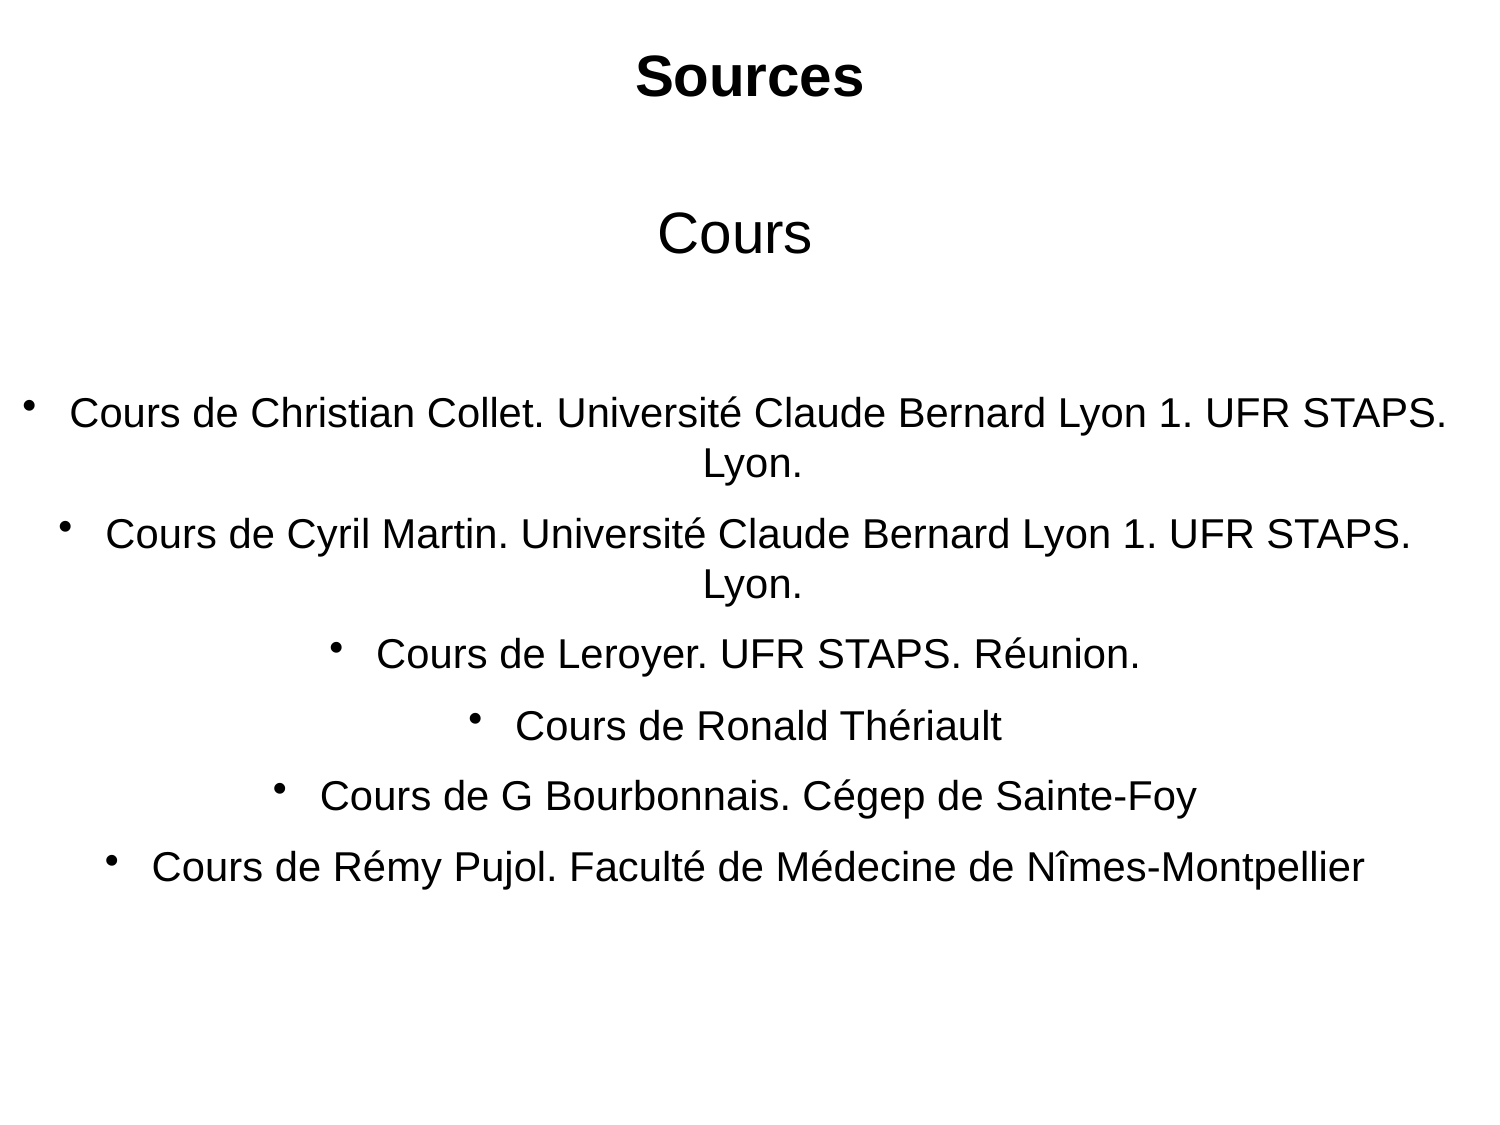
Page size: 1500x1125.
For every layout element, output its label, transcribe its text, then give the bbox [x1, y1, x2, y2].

text_box Sources [53, 31, 1447, 116]
text_box Cours Cours de Christian Collet. Université Claude Bernard Lyon 1. UFR STAPS. Lyon. Cours de Cyril Martin. Université Claude Bernard Lyon 1. UFR STAPS. Lyon. Cours de Leroyer. UFR STAPS. Réunion. Cours de Ronald Thériault Cours de G Bourbonnais. Cégep de Sainte-Foy Cours de Rémy Pujol. Faculté de Médecine de Nîmes-Montpellier [0, 188, 1471, 898]
